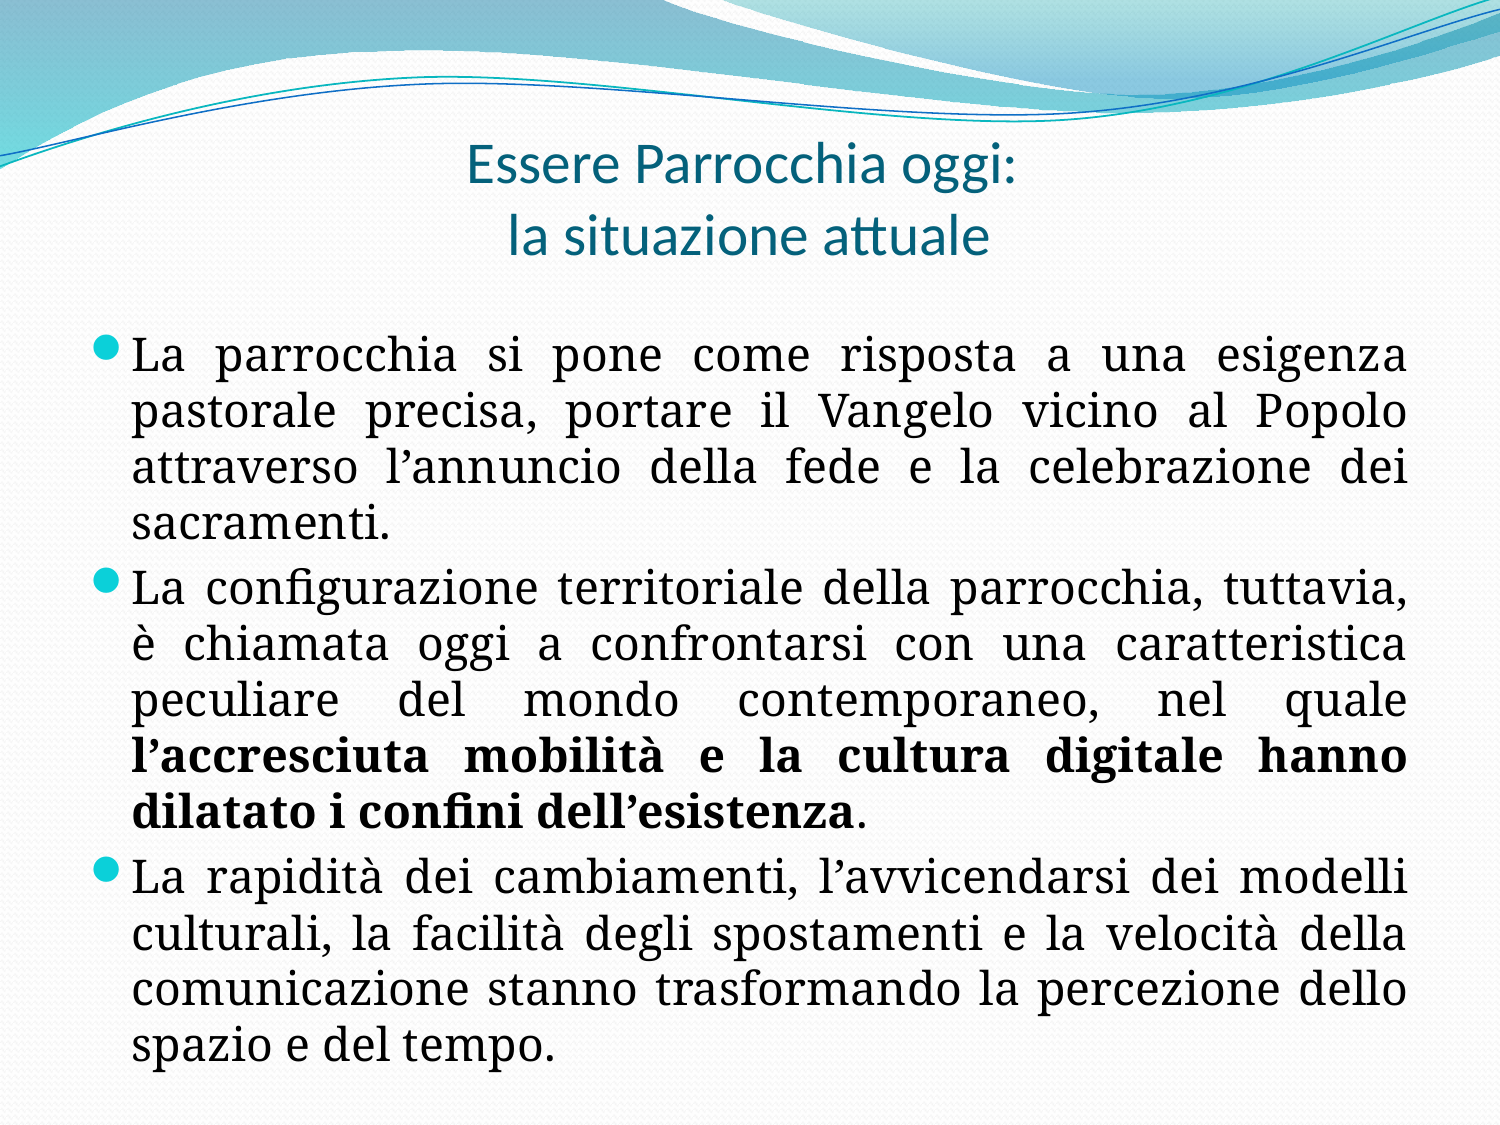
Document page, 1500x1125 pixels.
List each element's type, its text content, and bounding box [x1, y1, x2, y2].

title Essere Parrocchia oggi: la situazione attuale [75, 115, 1425, 268]
list La parrocchia si pone come risposta a una esigenza pastorale precisa, portare il Vangelo vicino al Popolo attraverso l’annuncio della fede e la celebrazione dei sacramenti. La configurazione territoriale della parrocchia, tuttavia, è chiamata oggi a confrontarsi con una caratteristica peculiare del mondo contemporaneo, nel quale l’accresciuta mobilità e la cultura digitale hanno dilatato i confini dell’esistenza. La rapidità dei cambiamenti, l’avvicendarsi dei modelli culturali, la facilità degli spostamenti e la velocità della comunicazione stanno trasformando la percezione dello spazio e del tempo. [75, 317, 1425, 1083]
